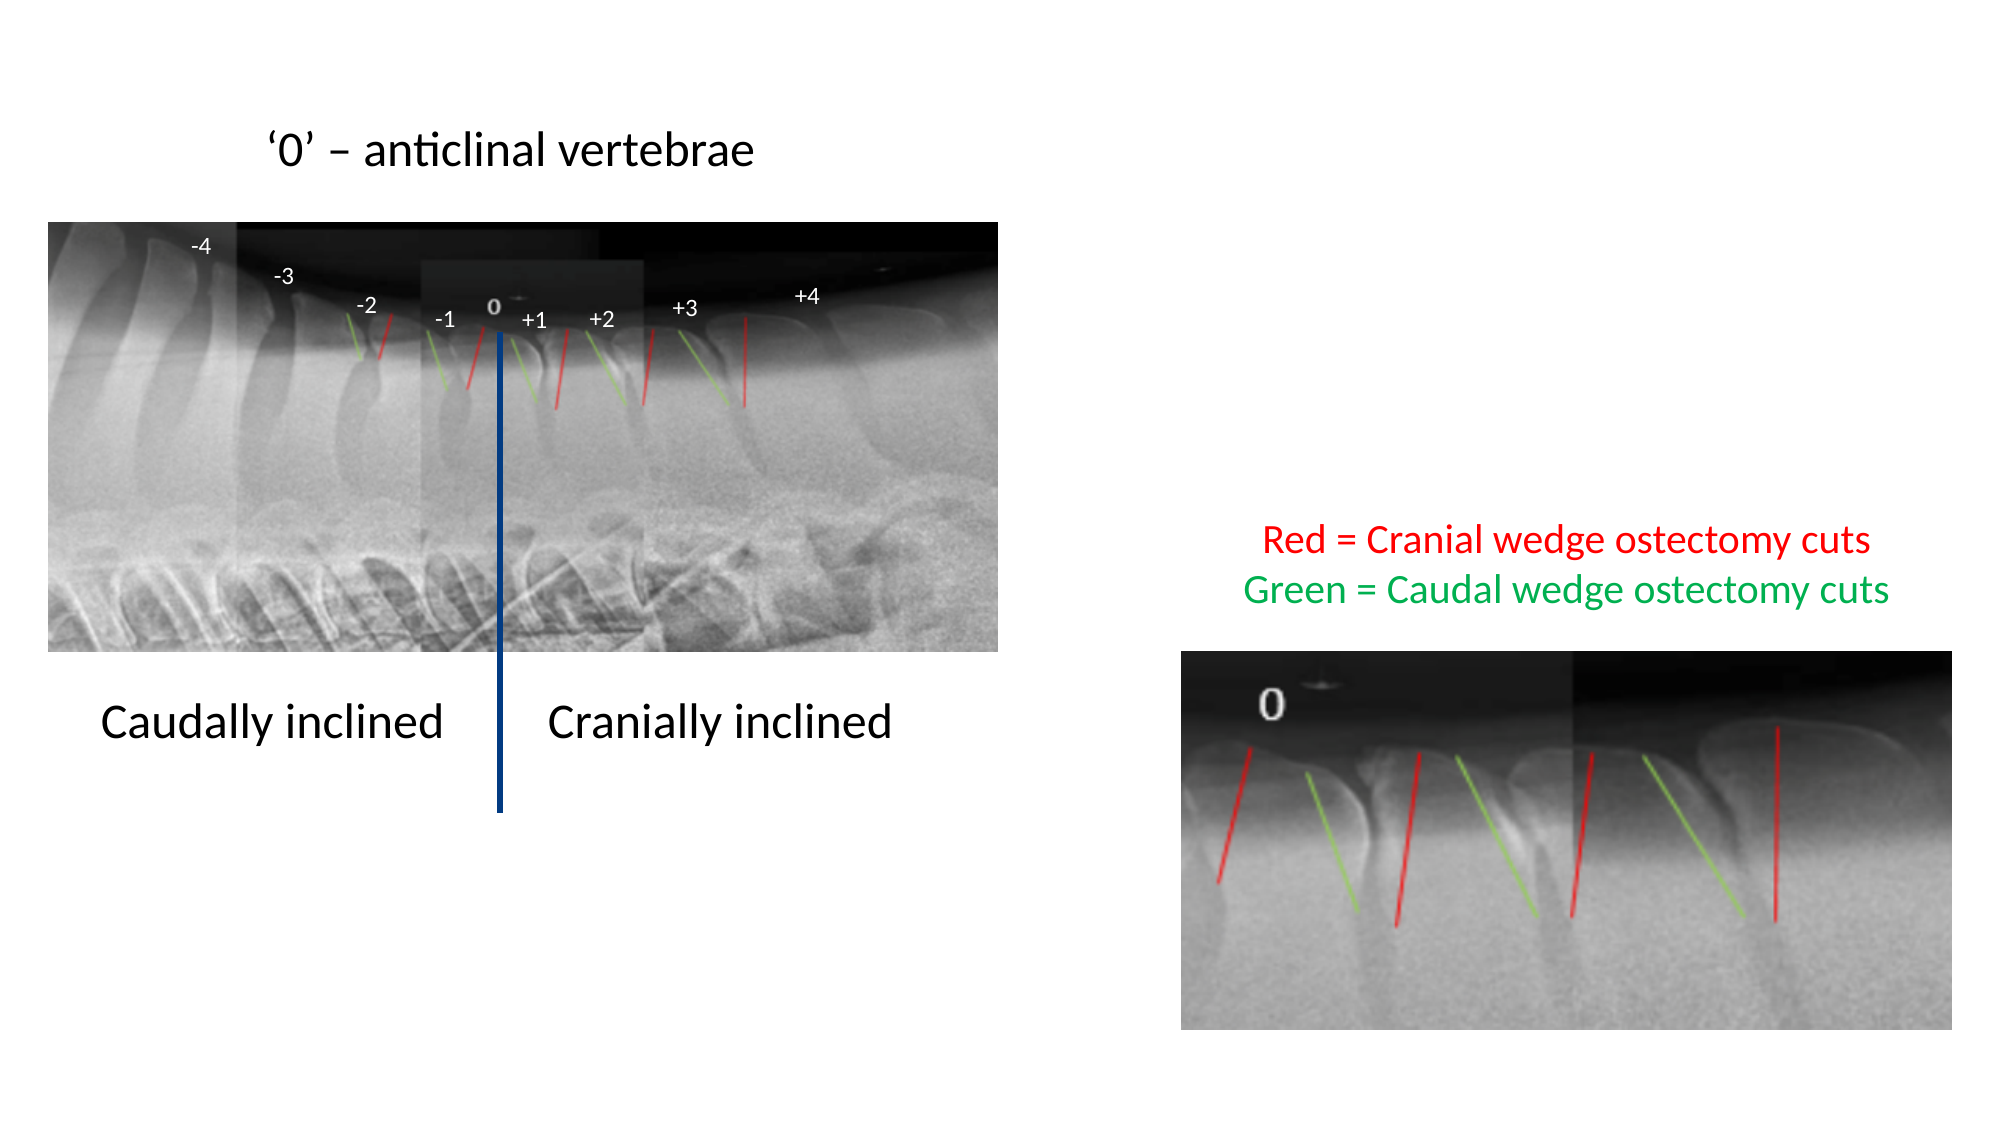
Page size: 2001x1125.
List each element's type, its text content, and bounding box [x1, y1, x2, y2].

text_box Red = Cranial wedge ostectomy cuts Green = Caudal wedge ostectomy cuts [1228, 504, 1905, 620]
picture [1181, 651, 1952, 1030]
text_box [48, 222, 998, 813]
text_box ‘0’ – anticlinal vertebrae [250, 109, 771, 184]
